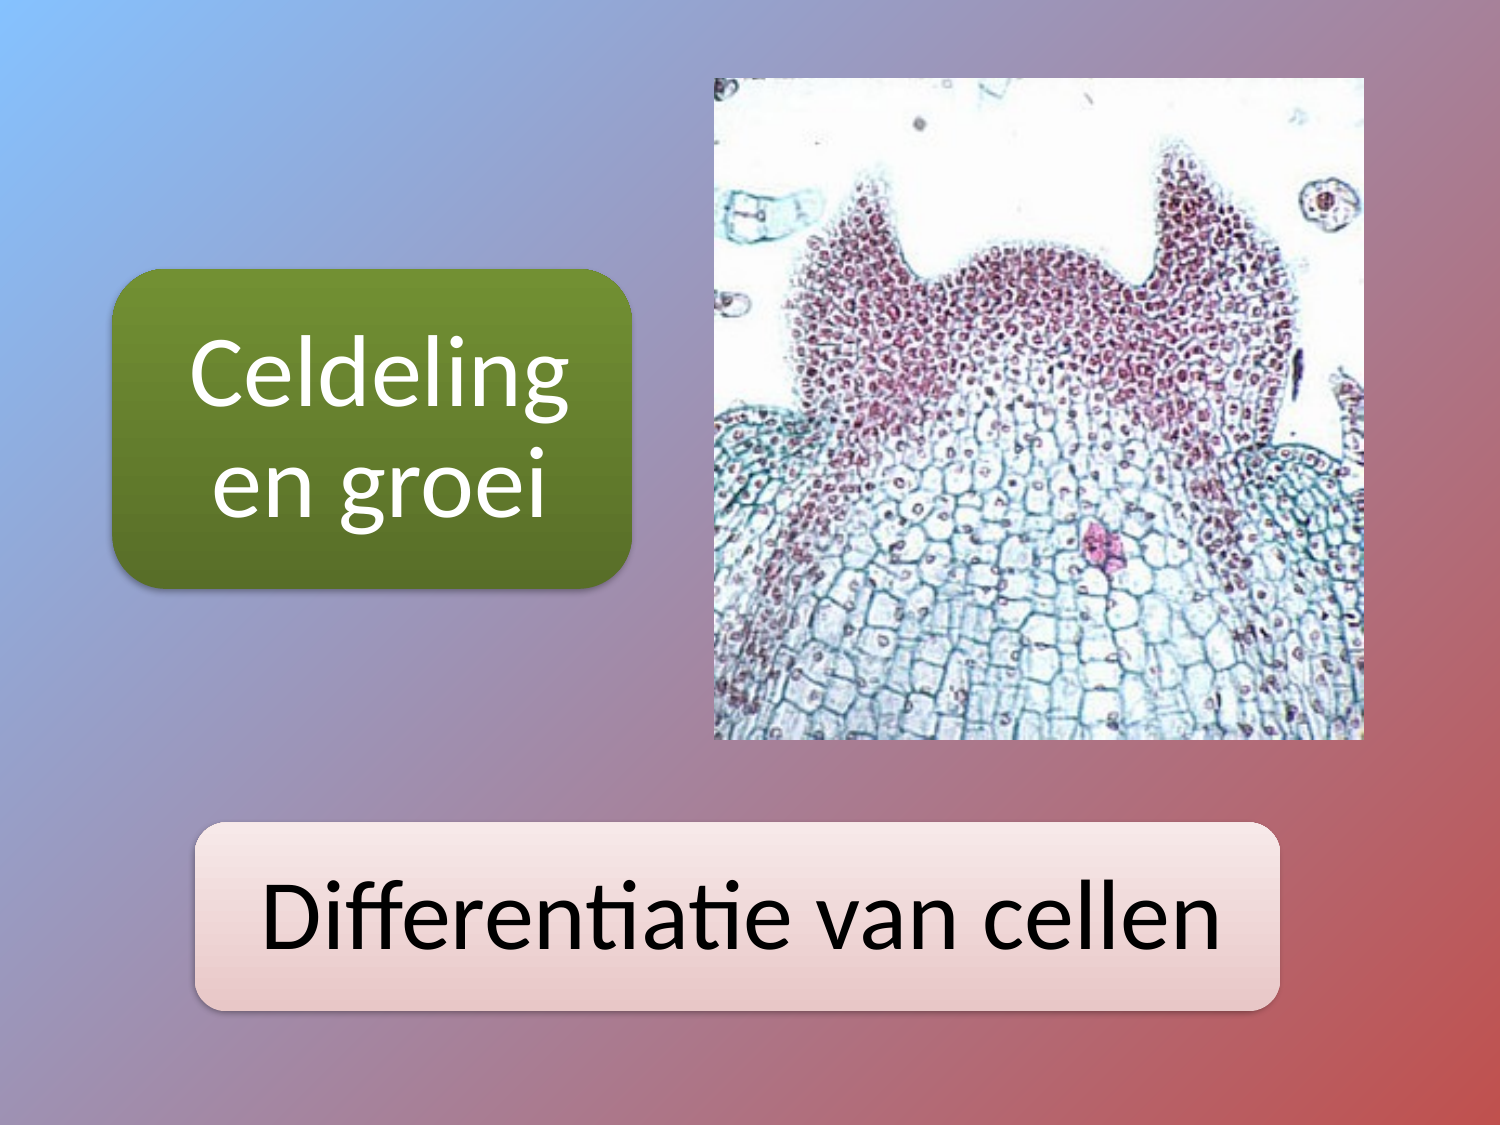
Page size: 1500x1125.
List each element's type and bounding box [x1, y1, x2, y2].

picture [714, 77, 1364, 740]
text_box [112, 266, 633, 591]
text_box [194, 822, 1281, 1012]
